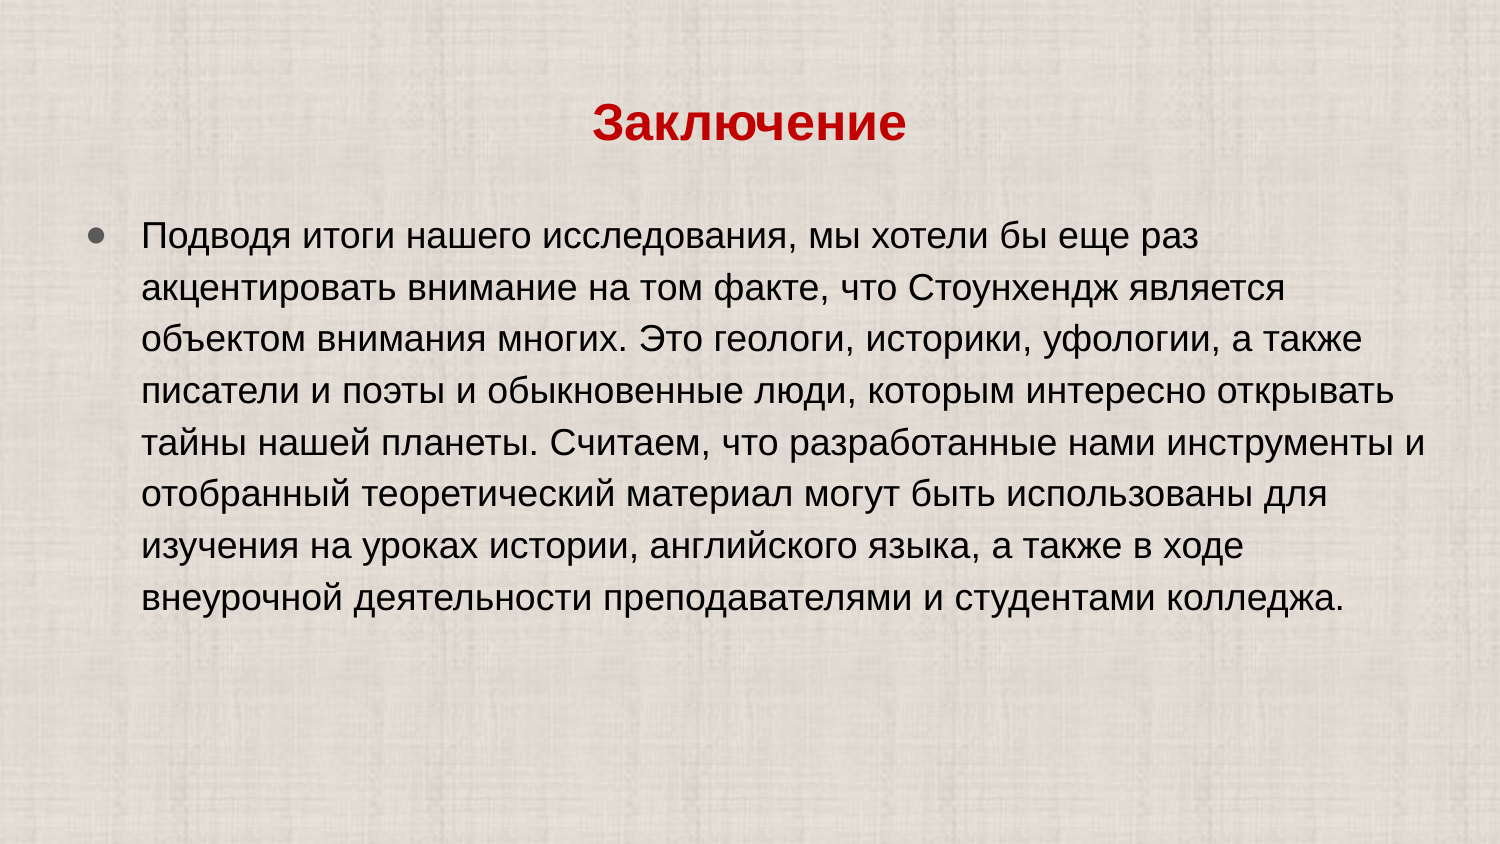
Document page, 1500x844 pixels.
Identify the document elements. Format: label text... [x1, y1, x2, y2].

title Заключение [51, 72, 1449, 167]
text_box [82, 217, 1347, 277]
list Подводя итоги нашего исследования, мы хотели бы еще раз акцентировать внимание на том факте, что Стоунхендж является объектом внимания многих. Это геологи, историки, уфологии, а также писатели и поэты и обыкновенные люди, которым интересно открывать тайны нашей планеты. Считаем, что разработанные нами инструменты и отобранный теоретический материал могут быть использованы для изучения на уроках истории, английского языка, а также в ходе внеурочной деятельности преподавателями и студентами колледжа. [51, 189, 1449, 750]
